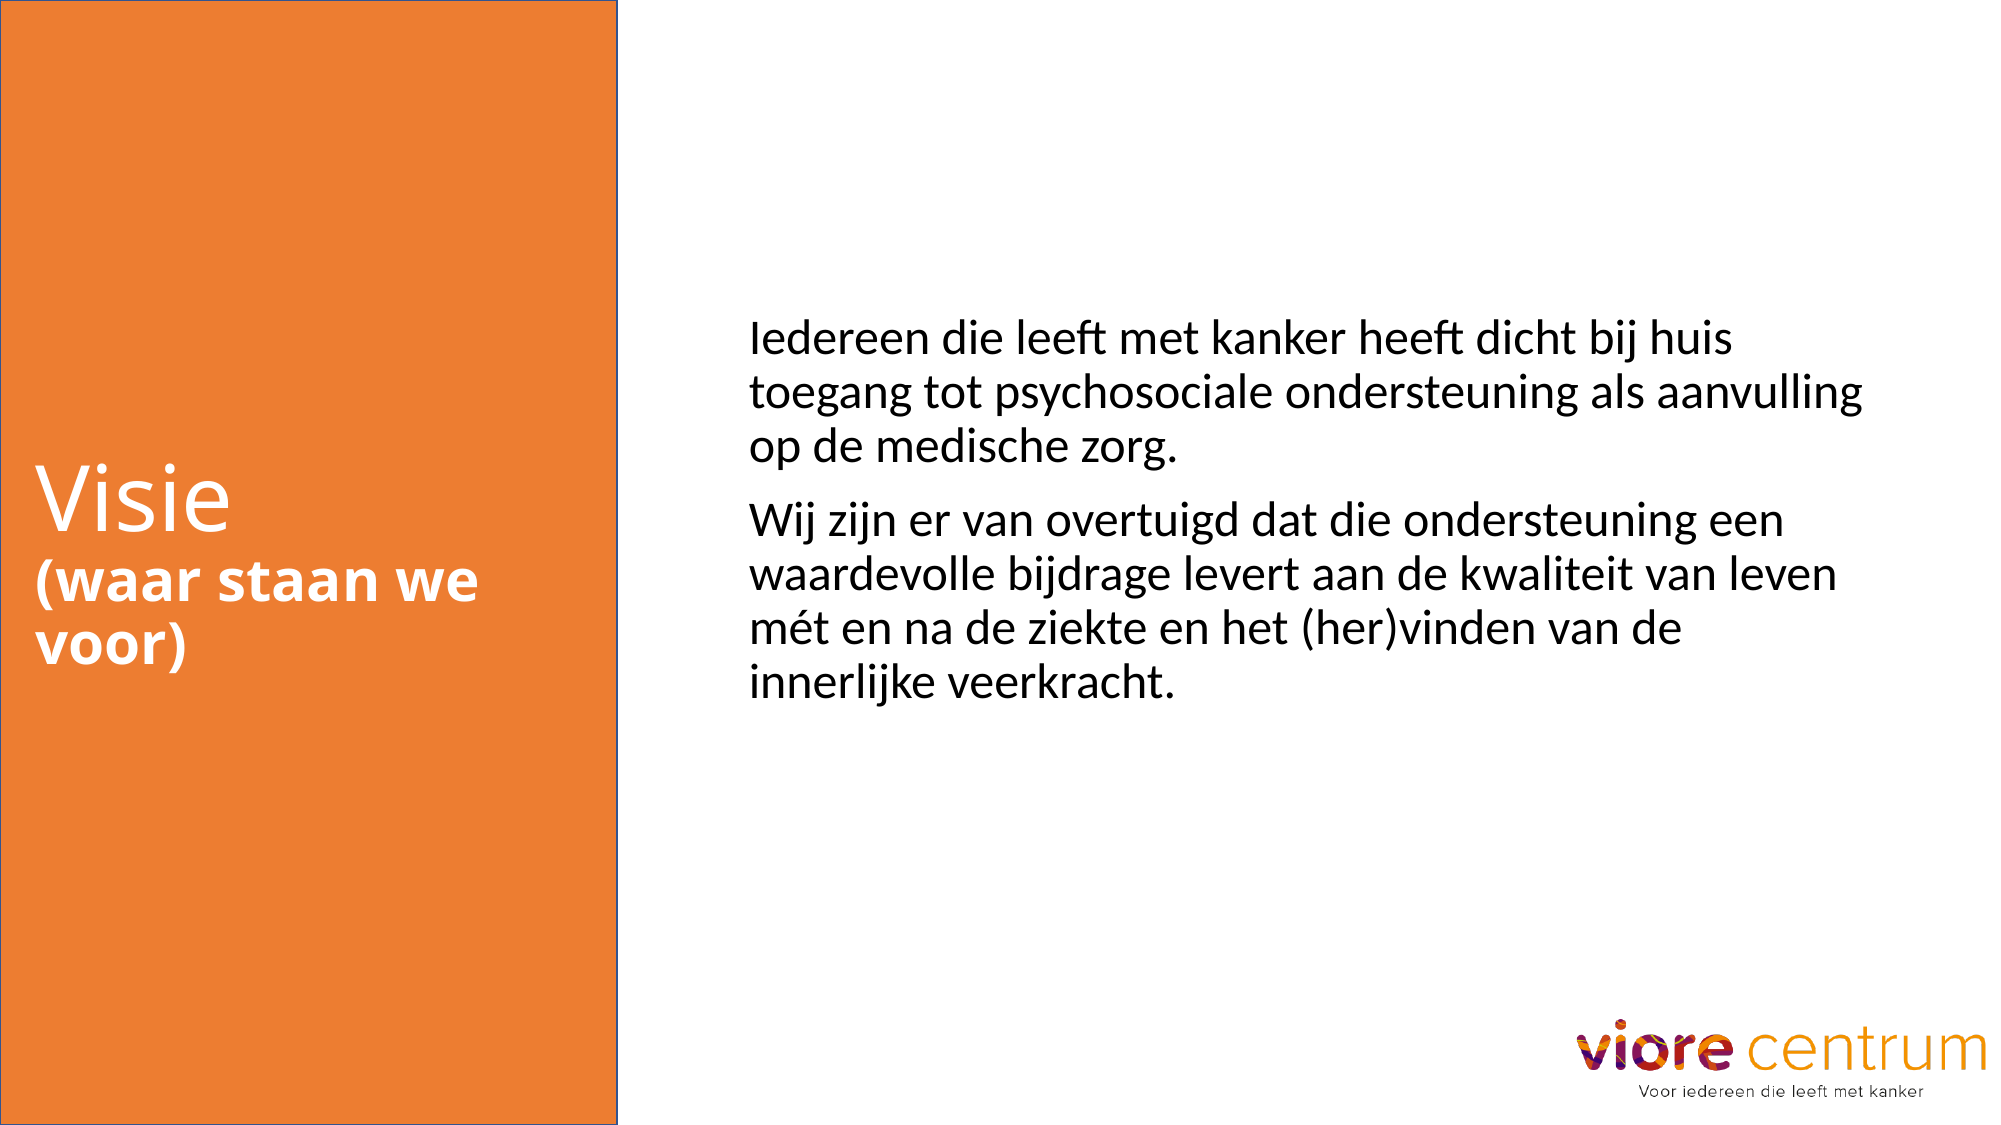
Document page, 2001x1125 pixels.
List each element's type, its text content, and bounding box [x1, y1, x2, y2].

text_box Visie (waar staan we voor) [20, 198, 592, 931]
text_box [0, 0, 618, 1125]
picture [1572, 1013, 1991, 1124]
list Iedereen die leeft met kanker heeft dicht bij huis toegang tot psychosociale ondersteuning als aanvulling op de medische zorg. Wij zijn er van overtuigd dat die ondersteuning een waardevolle bijdrage levert aan de kwaliteit van leven mét en na de ziekte en het (her)vinden van de innerlijke veerkracht. [733, 303, 1894, 885]
